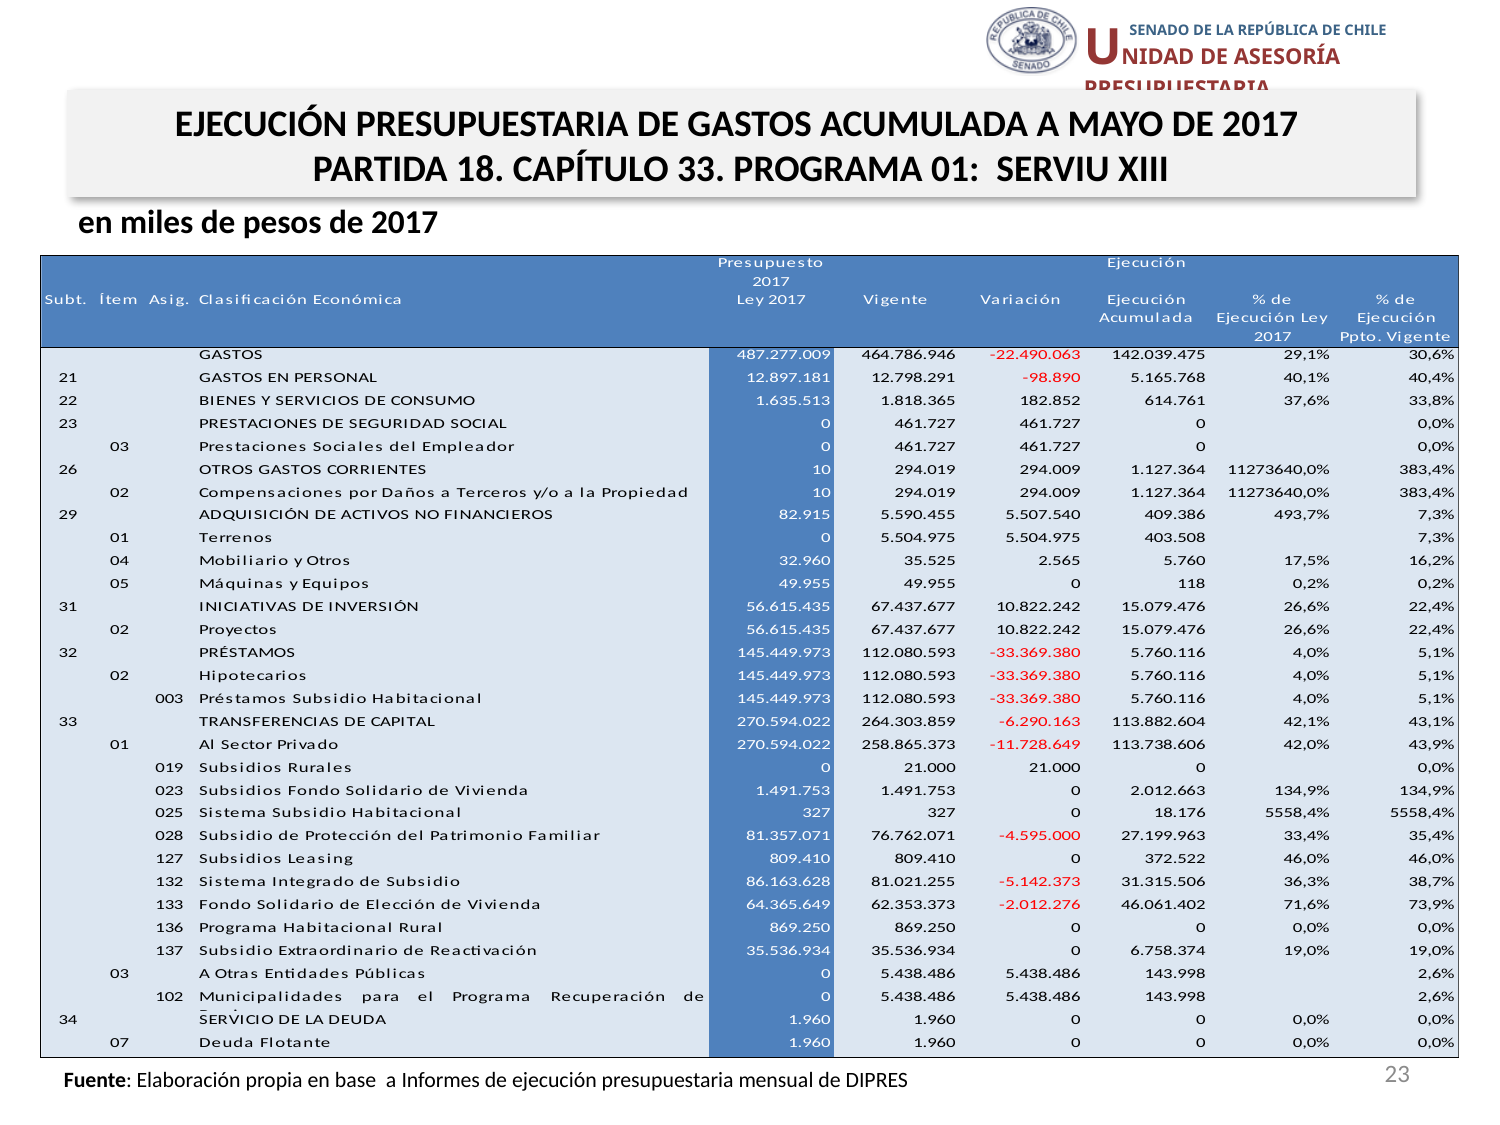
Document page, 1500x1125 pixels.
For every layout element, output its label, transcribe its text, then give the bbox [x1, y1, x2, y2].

picture [986, 7, 1079, 76]
text_box en miles de pesos de 2017 [63, 192, 1414, 253]
footer Fuente: Elaboración propia en base a Informes de ejecución presupuestaria mensual de DIPRES [48, 1066, 1428, 1119]
text_box EJECUCIÓN PRESUPUESTARIA DE GASTOS ACUMULADA A MAYO DE 2017 PARTIDA 18. CAPÍTULO 33. PROGRAMA 01: SERVIU XIII [67, 90, 1415, 197]
slide_number 23 [1074, 1066, 1425, 1103]
picture [39, 255, 1461, 1059]
